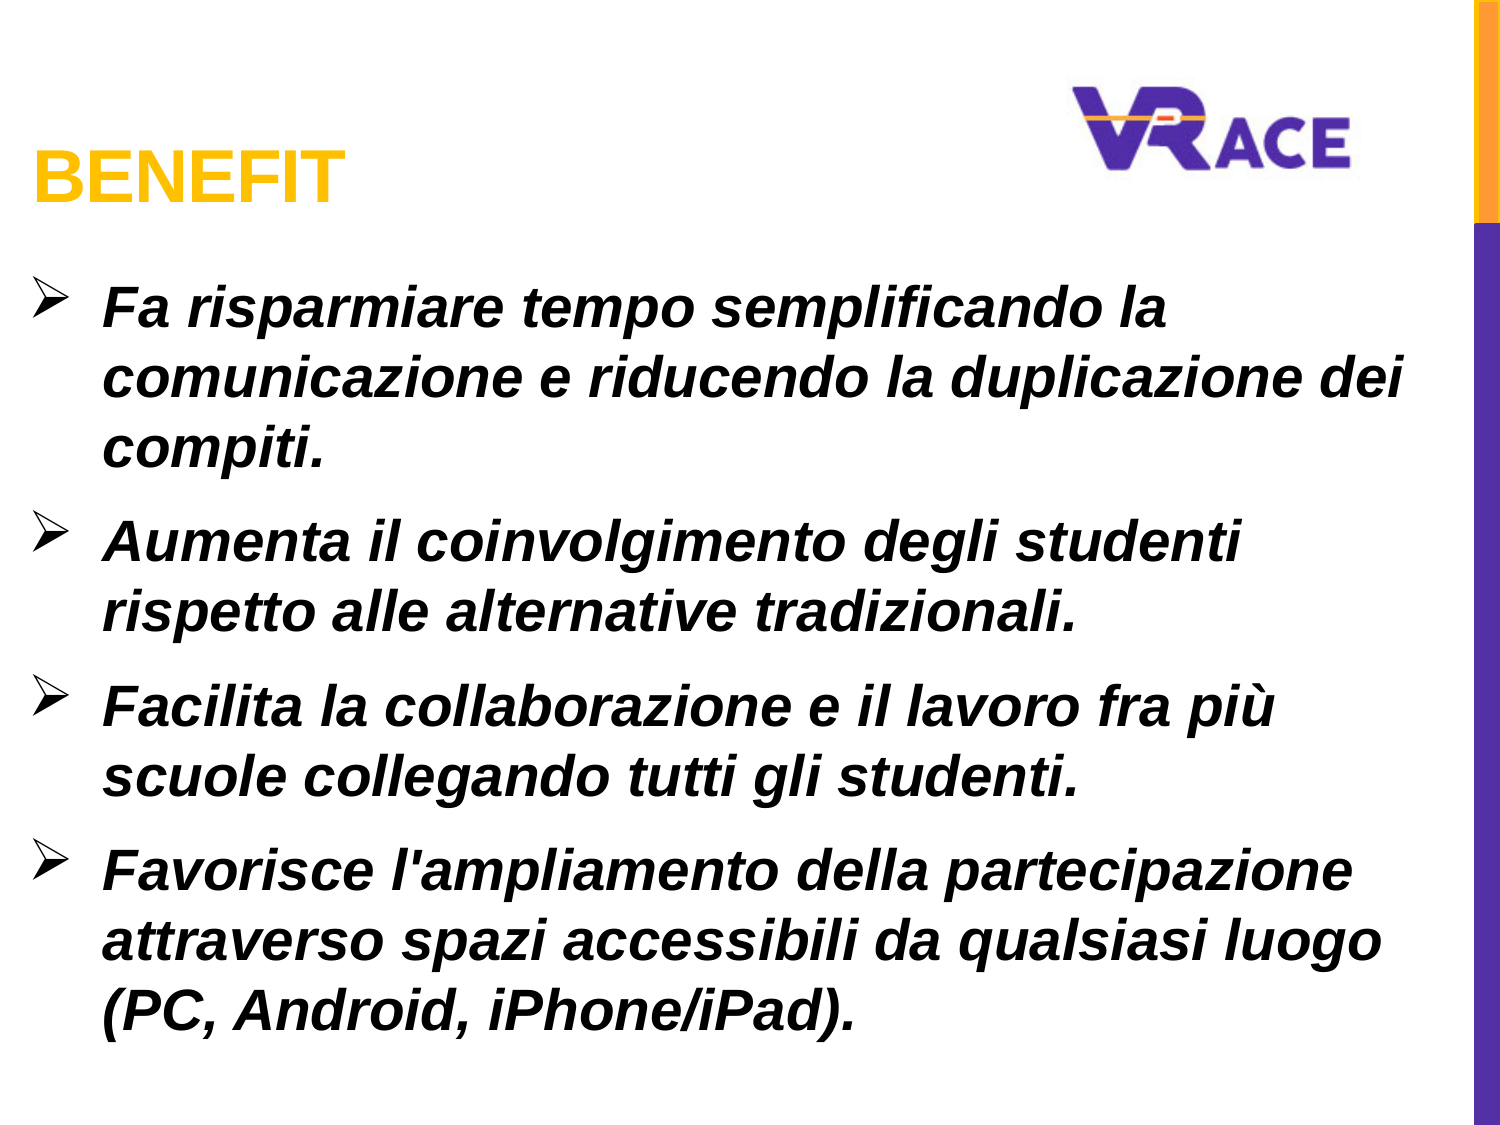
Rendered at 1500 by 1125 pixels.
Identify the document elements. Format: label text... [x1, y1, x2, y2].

text_box Fa risparmiare tempo semplificando la comunicazione e riducendo la duplicazione dei compiti. Aumenta il coinvolgimento degli studenti rispetto alle alternative tradizionali. Facilita la collaborazione e il lavoro fra più scuole collegando tutti gli studenti. Favorisce l'ampliamento della partecipazione attraverso spazi accessibili da qualsiasi luogo (PC, Android, iPhone/iPad). [12, 254, 1454, 1057]
title Benefit [17, 0, 968, 225]
picture [1057, 39, 1374, 222]
